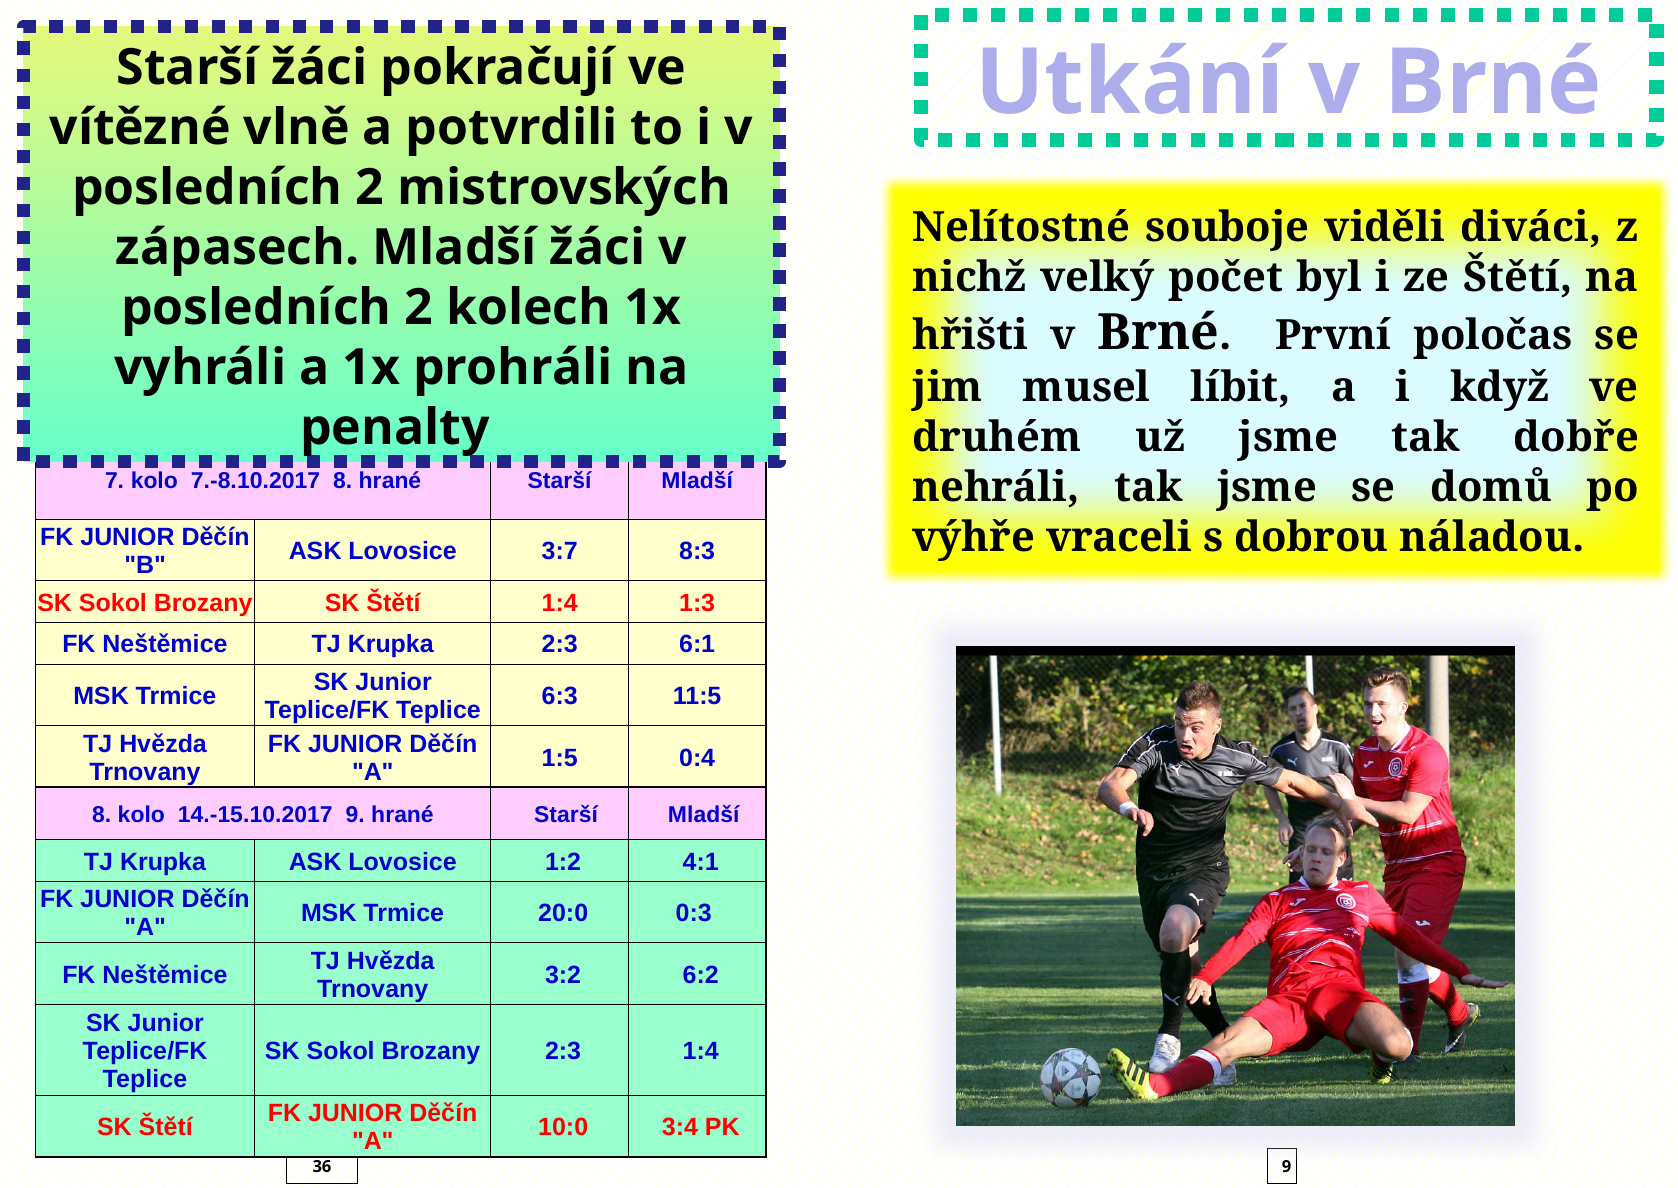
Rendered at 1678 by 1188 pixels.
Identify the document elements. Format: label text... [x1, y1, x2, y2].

table_cell 7. kolo 7.-8.10.2017 8. hrané [297, 462, 490, 519]
table_cell SK Sokol Brozany [255, 1005, 490, 1095]
table_cell FK Neštěmice [36, 623, 132, 664]
table_cell 0:3 [629, 882, 765, 942]
table_cell MSK Trmice [36, 665, 254, 725]
table_cell 6:2 [629, 943, 765, 1004]
table_cell ASK Lovosice [295, 520, 490, 580]
table_cell SK Štětí [936, 230, 1617, 531]
table_cell Mladší [629, 462, 765, 519]
table_cell 1:5 [491, 726, 628, 786]
table_cell 6:1 [629, 623, 765, 664]
table_cell Mladší [629, 788, 765, 839]
table_cell FK Neštěmice [36, 943, 254, 1004]
table_cell 2:3 [491, 623, 628, 664]
table_cell FK JUNIOR Děčín "A" [255, 726, 490, 786]
table_cell 1:2 [491, 840, 628, 881]
text_box Dorostenci kontrolovali průběh zápasu a s vítězstvím neměli žádné velké starosti [975, 269, 1578, 492]
table_cell 7. kolo 7.-8.10.2017 8. hrané [36, 462, 132, 519]
table_cell FK JUNIOR Děčín "A" [255, 1096, 490, 1156]
table_cell 1 [942, 237, 1611, 524]
text_box Nelítostné souboje viděli diváci, z nichž velký počet byl i ze Štětí, na hřišti v Brné. První poločas se jim musel líbit, a i když ve druhém už jsme tak dobře nehráli, tak jsme se domů po výhře vraceli s dobrou náladou. [989, 284, 1564, 477]
text_box 9 [1267, 1160, 1297, 1184]
table_cell 2:3 [491, 1005, 628, 1095]
text_box 36 [286, 1158, 358, 1184]
table_cell ASK Lovosice [255, 840, 490, 881]
table_cell Starší [491, 788, 628, 839]
table_cell 11:5 [629, 665, 765, 725]
table_cell 3:7 [491, 520, 628, 580]
table_cell 20:0 [491, 882, 628, 942]
table_cell 4:1 [629, 840, 765, 881]
picture [139, 109, 290, 710]
table_cell 1:3 [629, 581, 765, 622]
table_cell 1:4 [491, 581, 628, 622]
table_cell 10:0 [491, 1096, 628, 1156]
table_cell 6:3 [491, 665, 628, 725]
table_cell [939, 233, 1614, 528]
text_box Projevila se kvalita Vašeho týmu. Byli jste kvalitnější než my a to hlavně ve 2. poločase. My jsme nebyli důrazní v bránění. Našim hráčům navíc dělala problém mokrá tráva a kdyby Vám to vycházelo už v 1. poločas mohlo to být ještě vyšší. Máme zraněný klíčový hráče, nemáme záložníky, navíc Tůma se nechal vykartovat. Hrají mladý kluci, ale ty zkušenosti nemají. [969, 263, 1584, 498]
table_cell SK Štětí [36, 1096, 254, 1156]
table_cell TJ Krupka [295, 623, 490, 664]
table_cell 0:4 [629, 726, 765, 786]
text_box Utkání v Brné [921, 14, 1657, 140]
table_cell 1:4 [629, 1005, 765, 1095]
table_cell SK Junior Teplice/FK Teplice [255, 665, 490, 725]
table_cell 9:85 [946, 240, 1608, 521]
table_cell 3:4 PK [629, 1096, 765, 1156]
text_box 22 [971, 265, 1583, 496]
table_cell TJ Hvězda Trnovany [36, 726, 254, 786]
table_cell TJ Hvězda Trnovany [255, 943, 490, 1004]
picture [956, 646, 1516, 1126]
text_box Starší žáci pokračují ve vítězné vlně a potvrdili to i v posledních 2 mistrovských zápasech. Mladší žáci v posledních 2 kolech 1x vyhráli a 1x prohráli na penalty [23, 26, 780, 462]
table_cell SK Štětí [295, 581, 490, 622]
table_cell 3:2 [491, 943, 628, 1004]
table_cell 8:3 [629, 520, 765, 580]
table_cell SK Junior Teplice/FK Teplice [36, 1005, 254, 1095]
table_cell MSK Trmice [255, 882, 490, 942]
table_cell FK JUNIOR Děčín "A" [36, 882, 254, 942]
table_cell TJ Krupka [36, 840, 254, 881]
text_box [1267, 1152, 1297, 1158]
table_cell FK JUNIOR Děčín "B" [36, 520, 132, 580]
table_cell 8. kolo 14.-15.10.2017 9. hrané [36, 788, 490, 839]
table_cell Starší [491, 462, 628, 519]
table_cell SK Sokol Brozany [36, 581, 132, 622]
